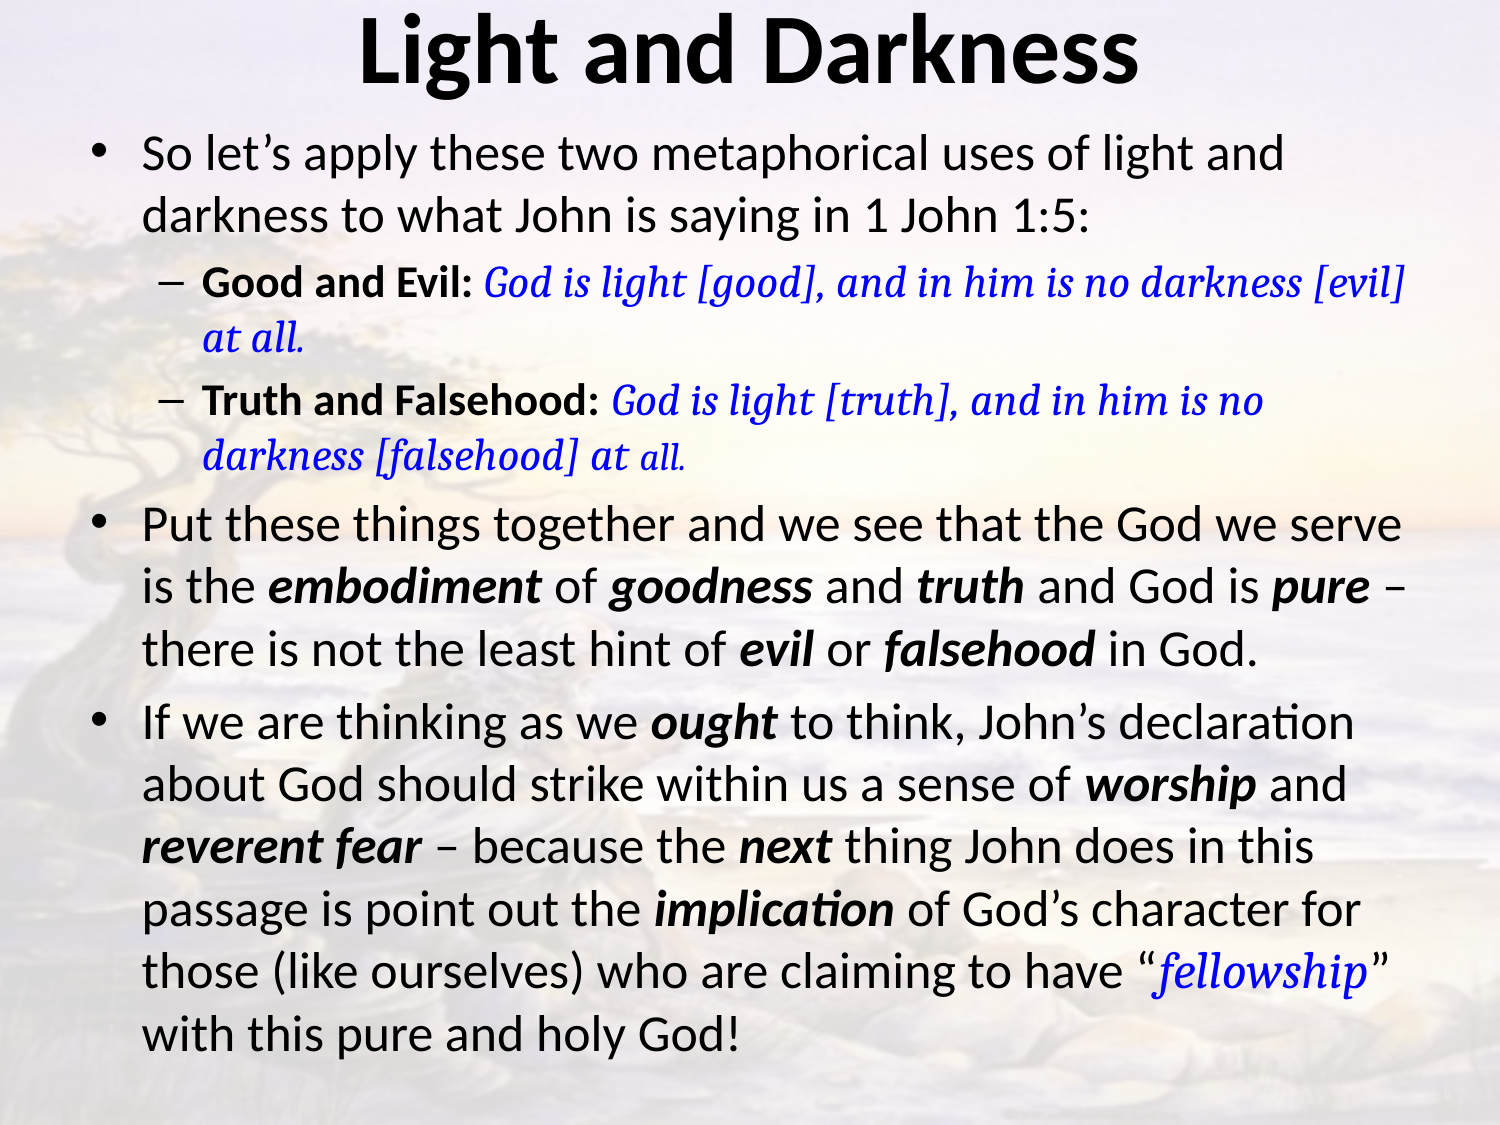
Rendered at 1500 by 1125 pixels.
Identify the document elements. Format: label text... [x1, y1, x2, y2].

title Light and Darkness [0, 0, 1500, 103]
list So let’s apply these two metaphorical uses of light and darkness to what John is saying in 1 John 1:5: Good and Evil: God is light [good], and in him is no darkness [evil] at all. Truth and Falsehood: God is light [truth], and in him is no darkness [falsehood] at all. Put these things together and we see that the God we serve is the embodiment of goodness and truth and God is pure – there is not the least hint of evil or falsehood in God. If we are thinking as we ought to think, John’s declaration about God should strike within us a sense of worship and reverent fear – because the next thing John does in this passage is point out the implication of God’s character for those (like ourselves) who are claiming to have “fellowship” with this pure and holy God! [75, 110, 1425, 1120]
